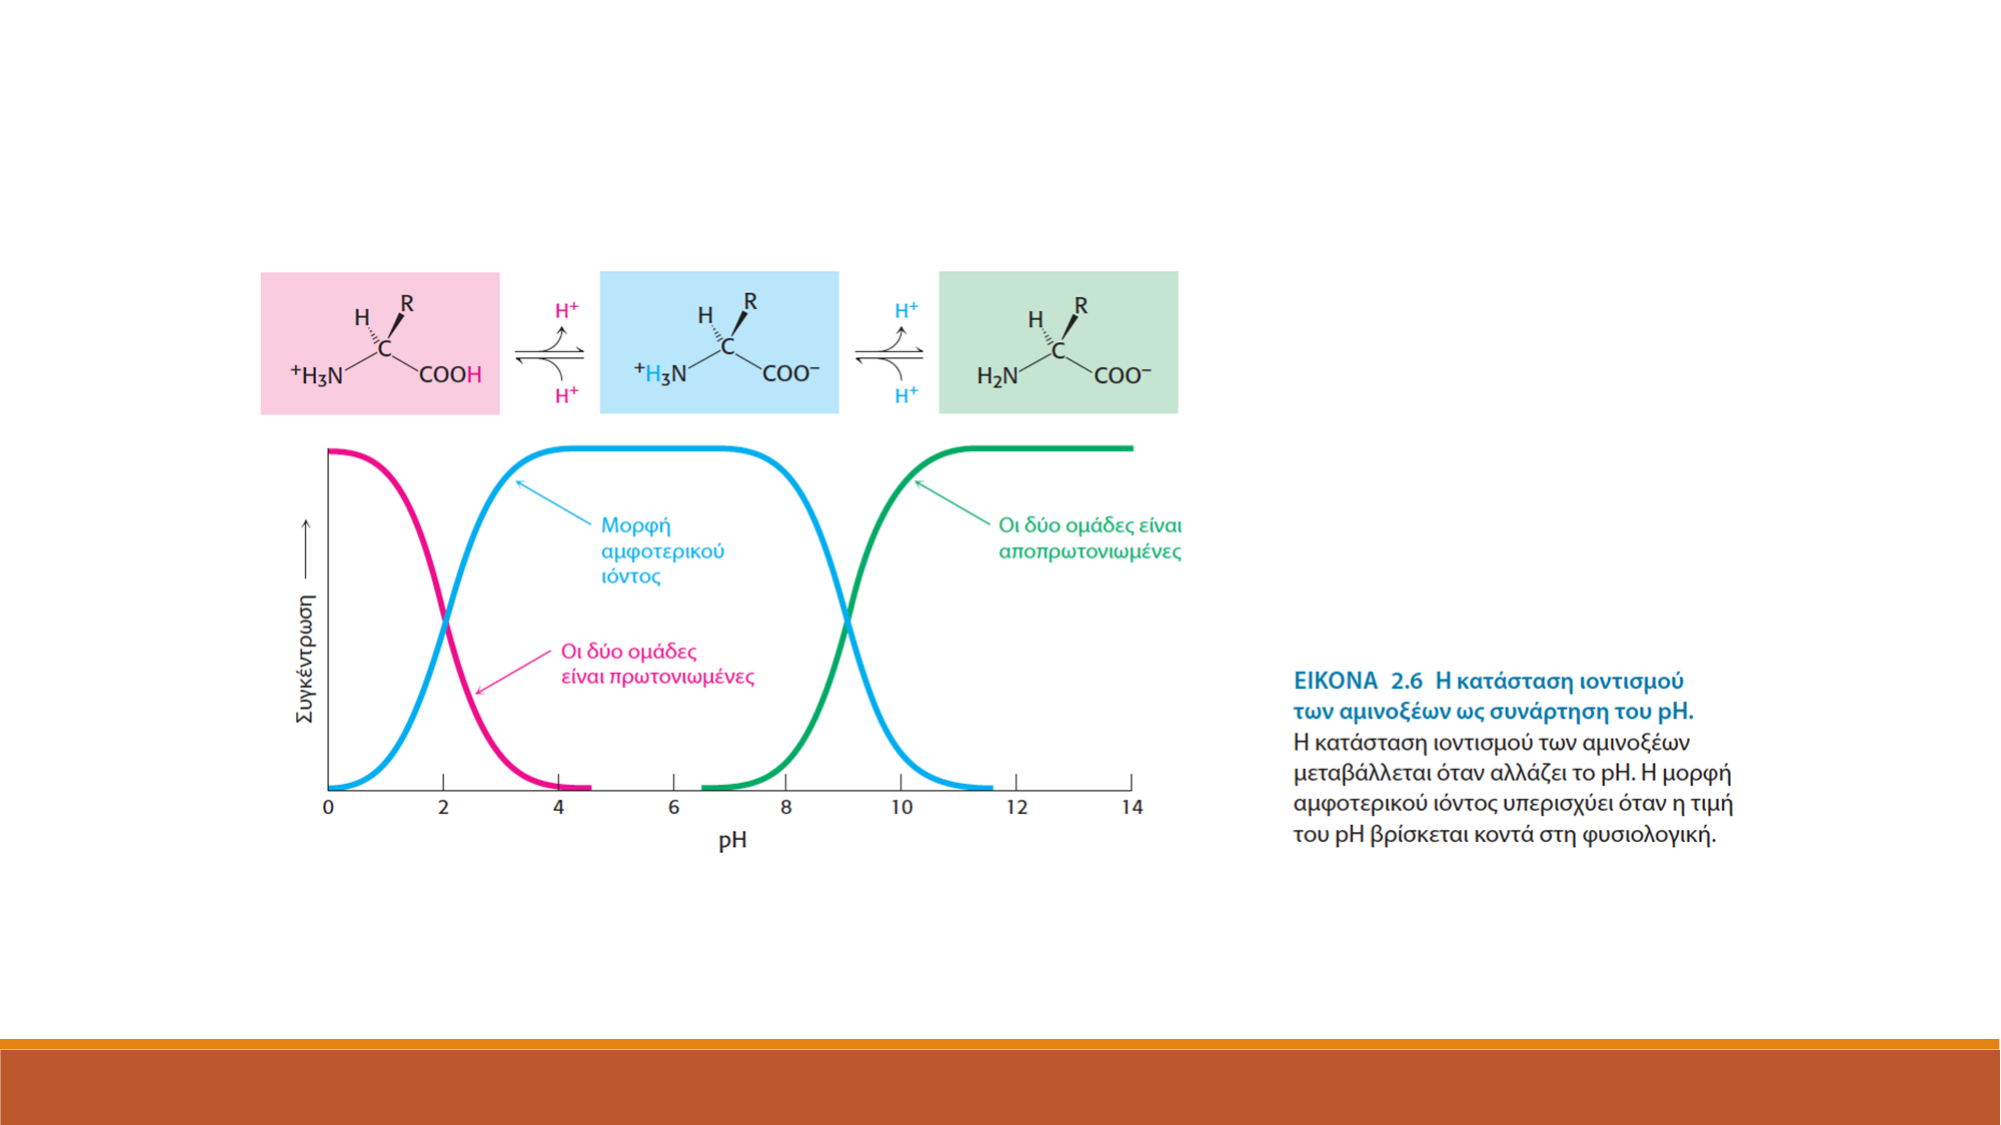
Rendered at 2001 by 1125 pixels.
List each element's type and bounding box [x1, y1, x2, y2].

picture [249, 254, 1751, 871]
